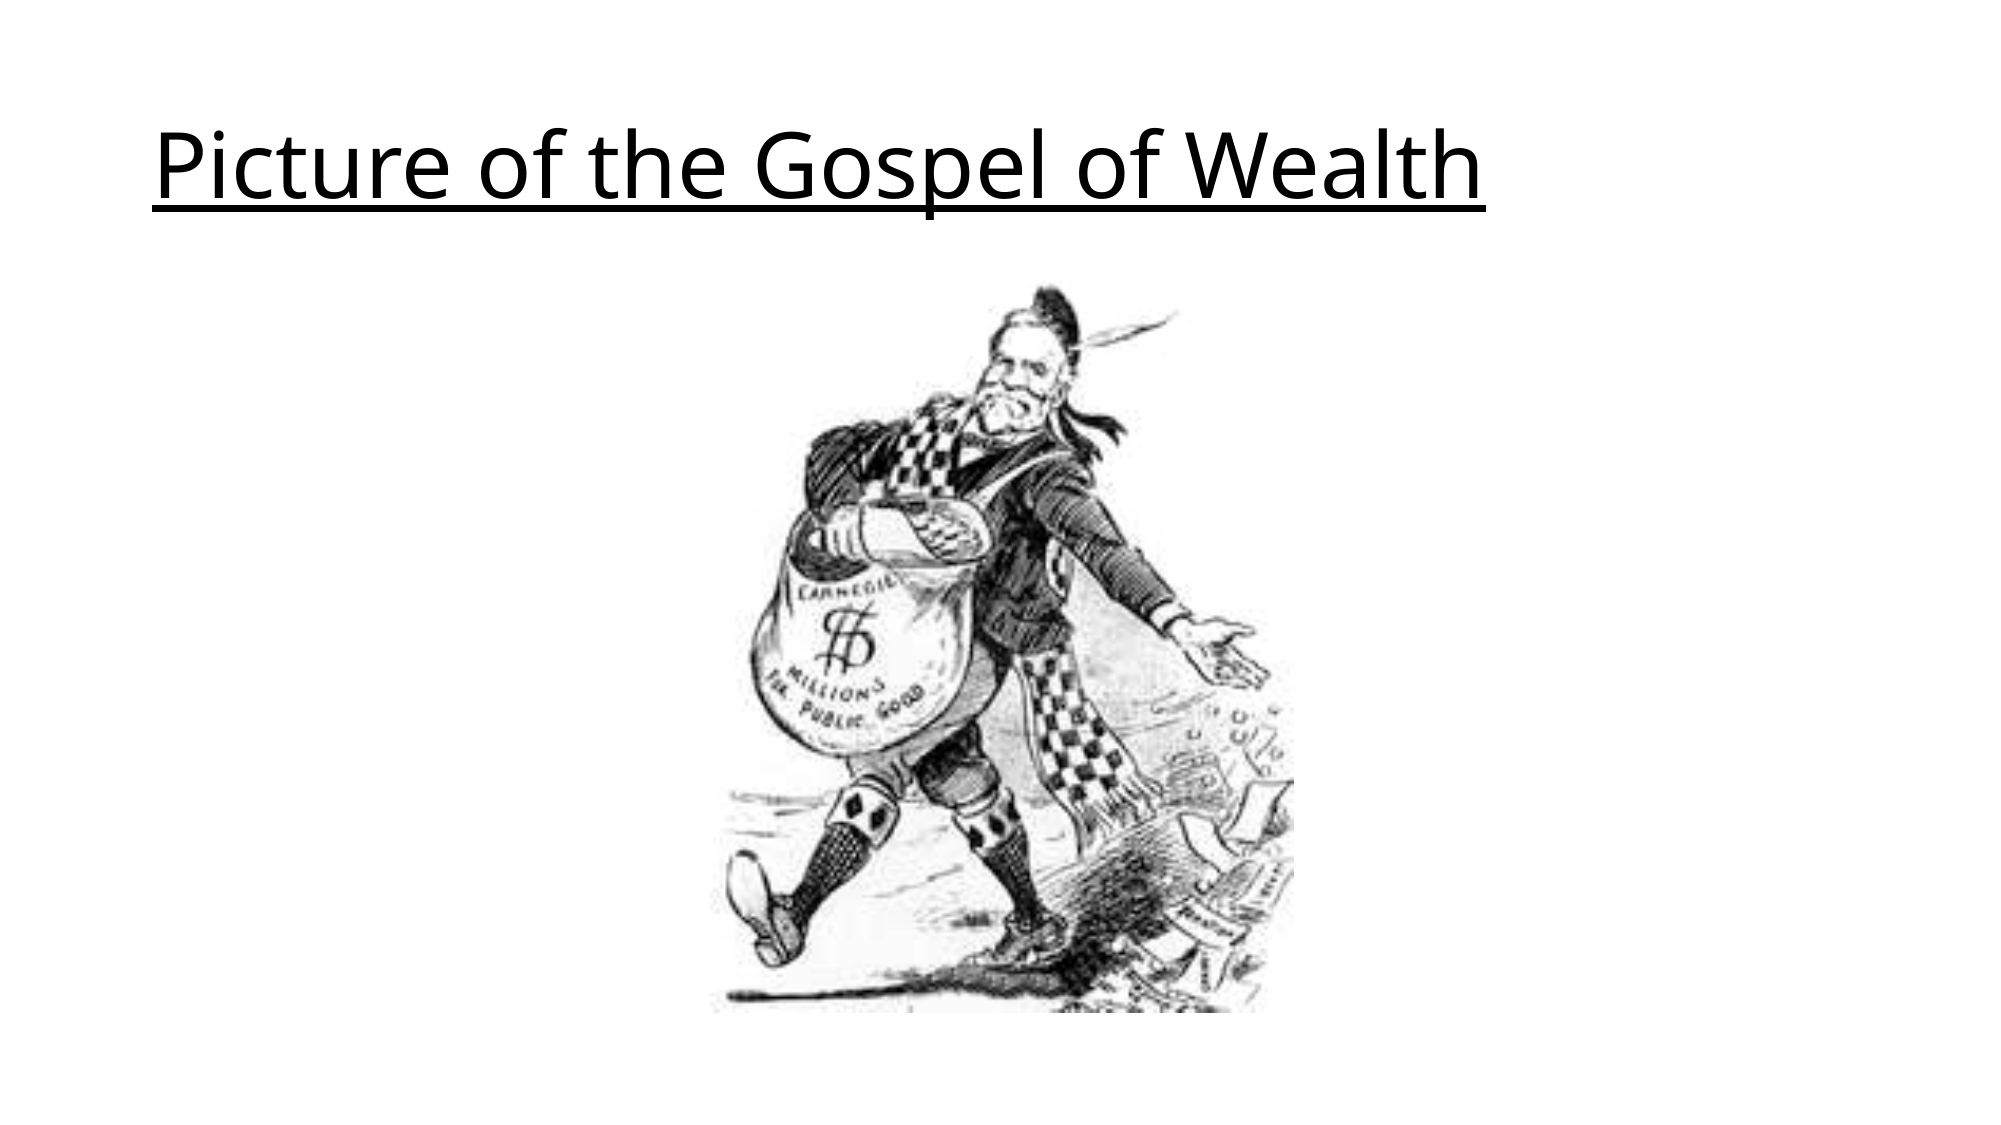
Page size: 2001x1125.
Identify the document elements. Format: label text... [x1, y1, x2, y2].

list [686, 275, 1294, 1013]
title Picture of the Gospel of Wealth [137, 59, 1863, 278]
